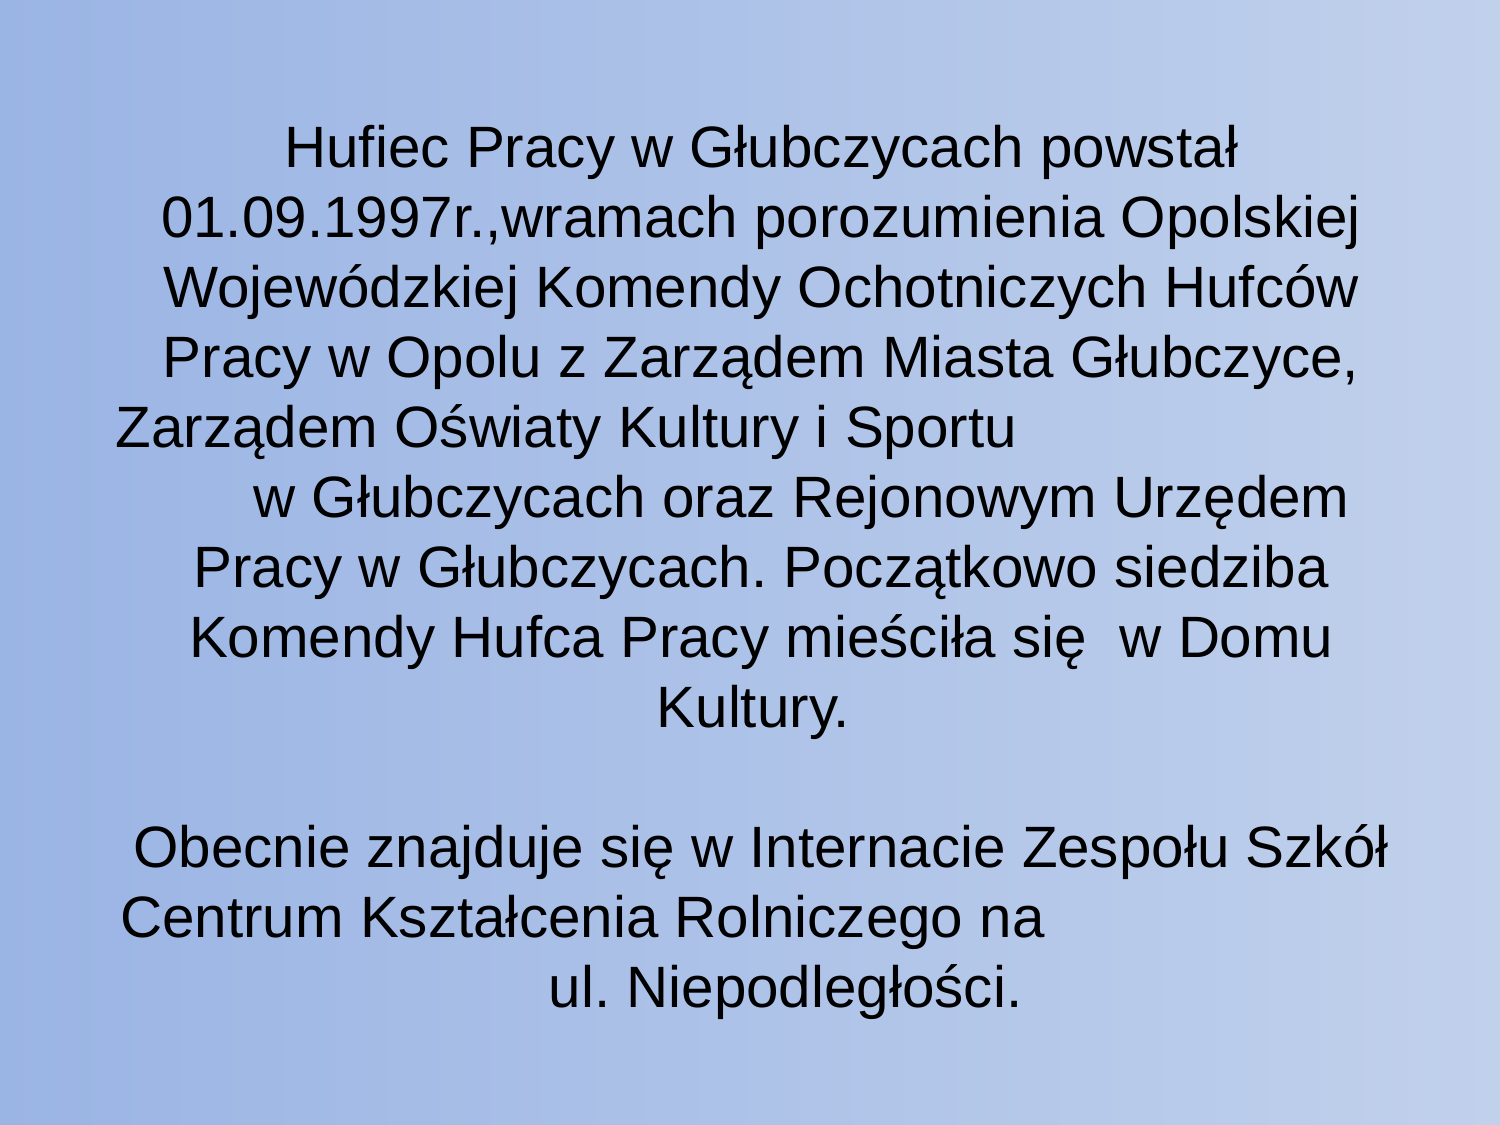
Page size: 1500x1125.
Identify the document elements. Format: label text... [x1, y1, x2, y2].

text_box Hufiec Pracy w Głubczycach powstał 01.09.1997r.,wramach porozumienia Opolskiej Wojewódzkiej Komendy Ochotniczych Hufców Pracy w Opolu z Zarządem Miasta Głubczyce, Zarządem Oświaty Kultury i Sportu w Głubczycach oraz Rejonowym Urzędem Pracy w Głubczycach. Początkowo siedziba Komendy Hufca Pracy mieściła się w Domu Kultury. Obecnie znajduje się w Internacie Zespołu Szkół Centrum Kształcenia Rolniczego na ul. Niepodległości. [100, 101, 1424, 1094]
